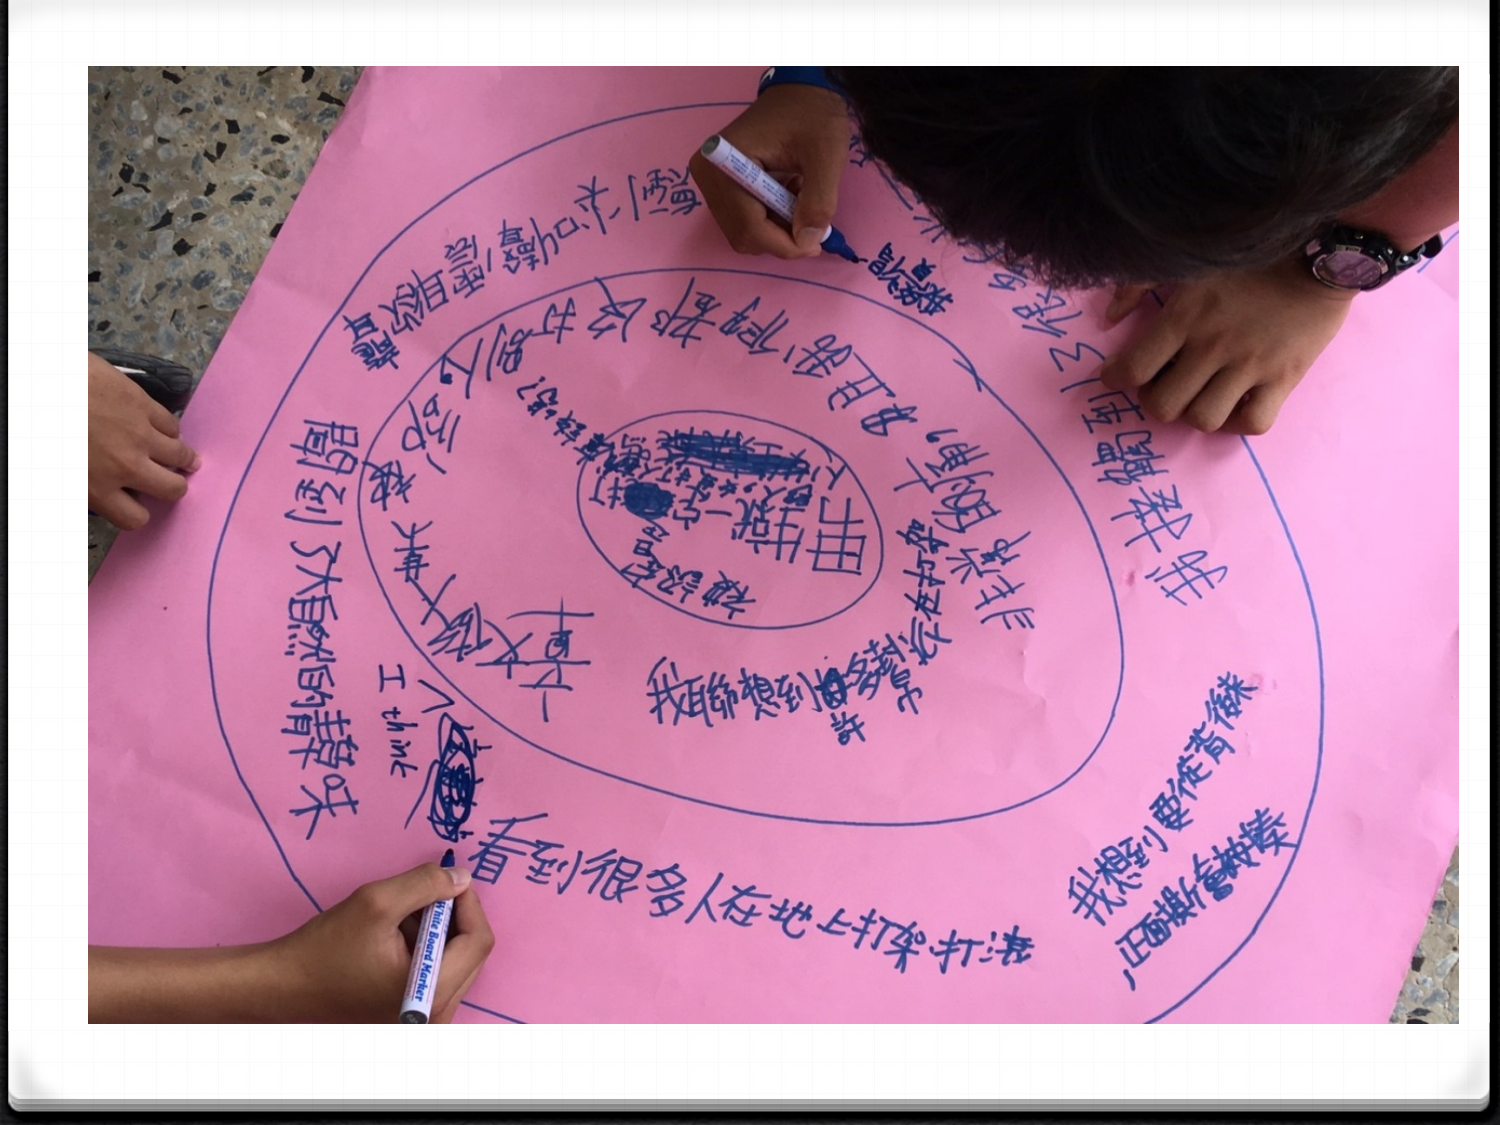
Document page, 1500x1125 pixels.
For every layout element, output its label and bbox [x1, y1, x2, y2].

list [88, 66, 1459, 1024]
picture [0, 0, 1500, 1125]
